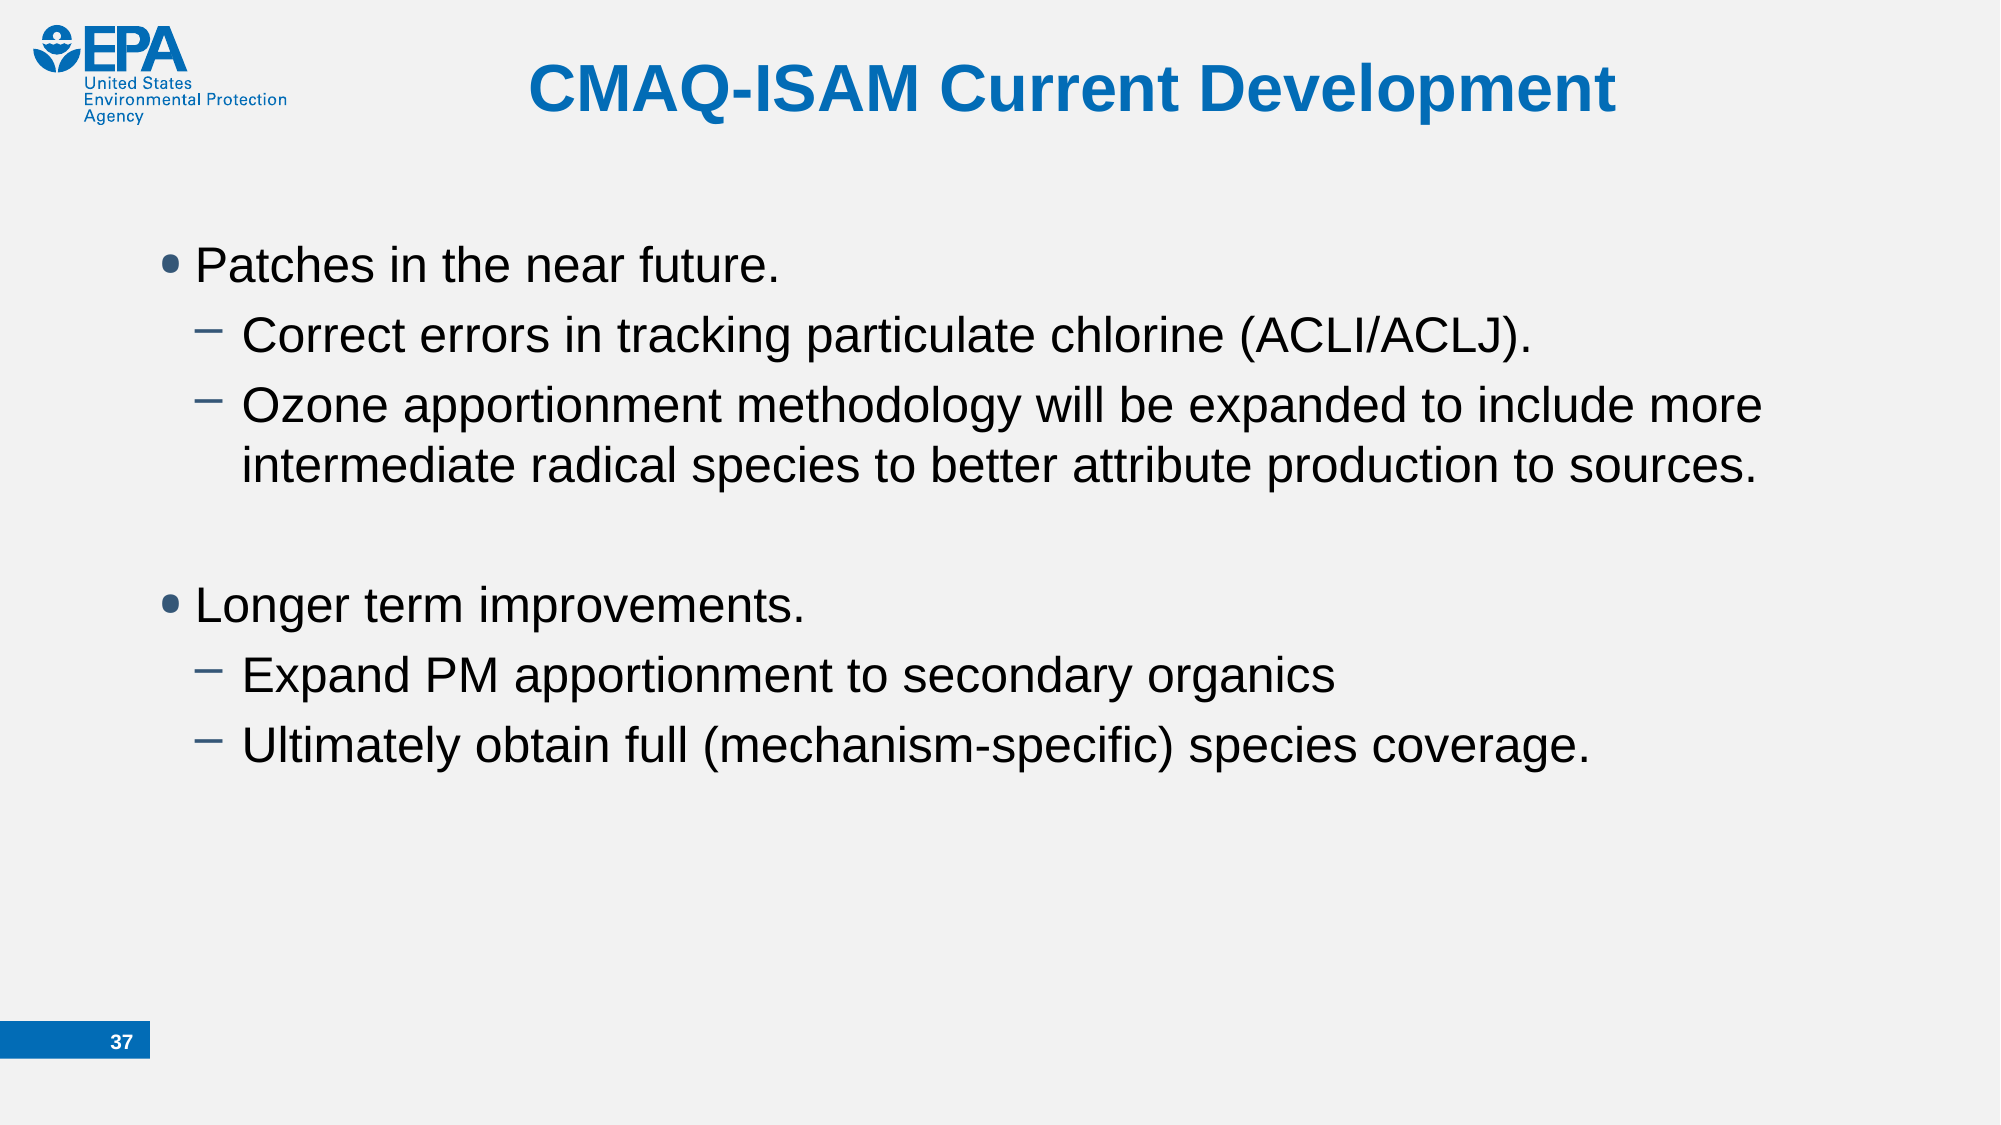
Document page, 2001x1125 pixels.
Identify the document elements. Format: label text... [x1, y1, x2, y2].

list Patches in the near future. Correct errors in tracking particulate chlorine (ACLI/ACLJ). Ozone apportionment methodology will be expanded to include more intermediate radical species to better attribute production to sources. Longer term improvements. Expand PM apportionment to secondary organics Ultimately obtain full (mechanism-specific) species coverage. [133, 224, 1875, 1000]
title CMAQ-ISAM Current Development [295, 37, 1850, 200]
slide_number 36 [0, 1022, 134, 1060]
